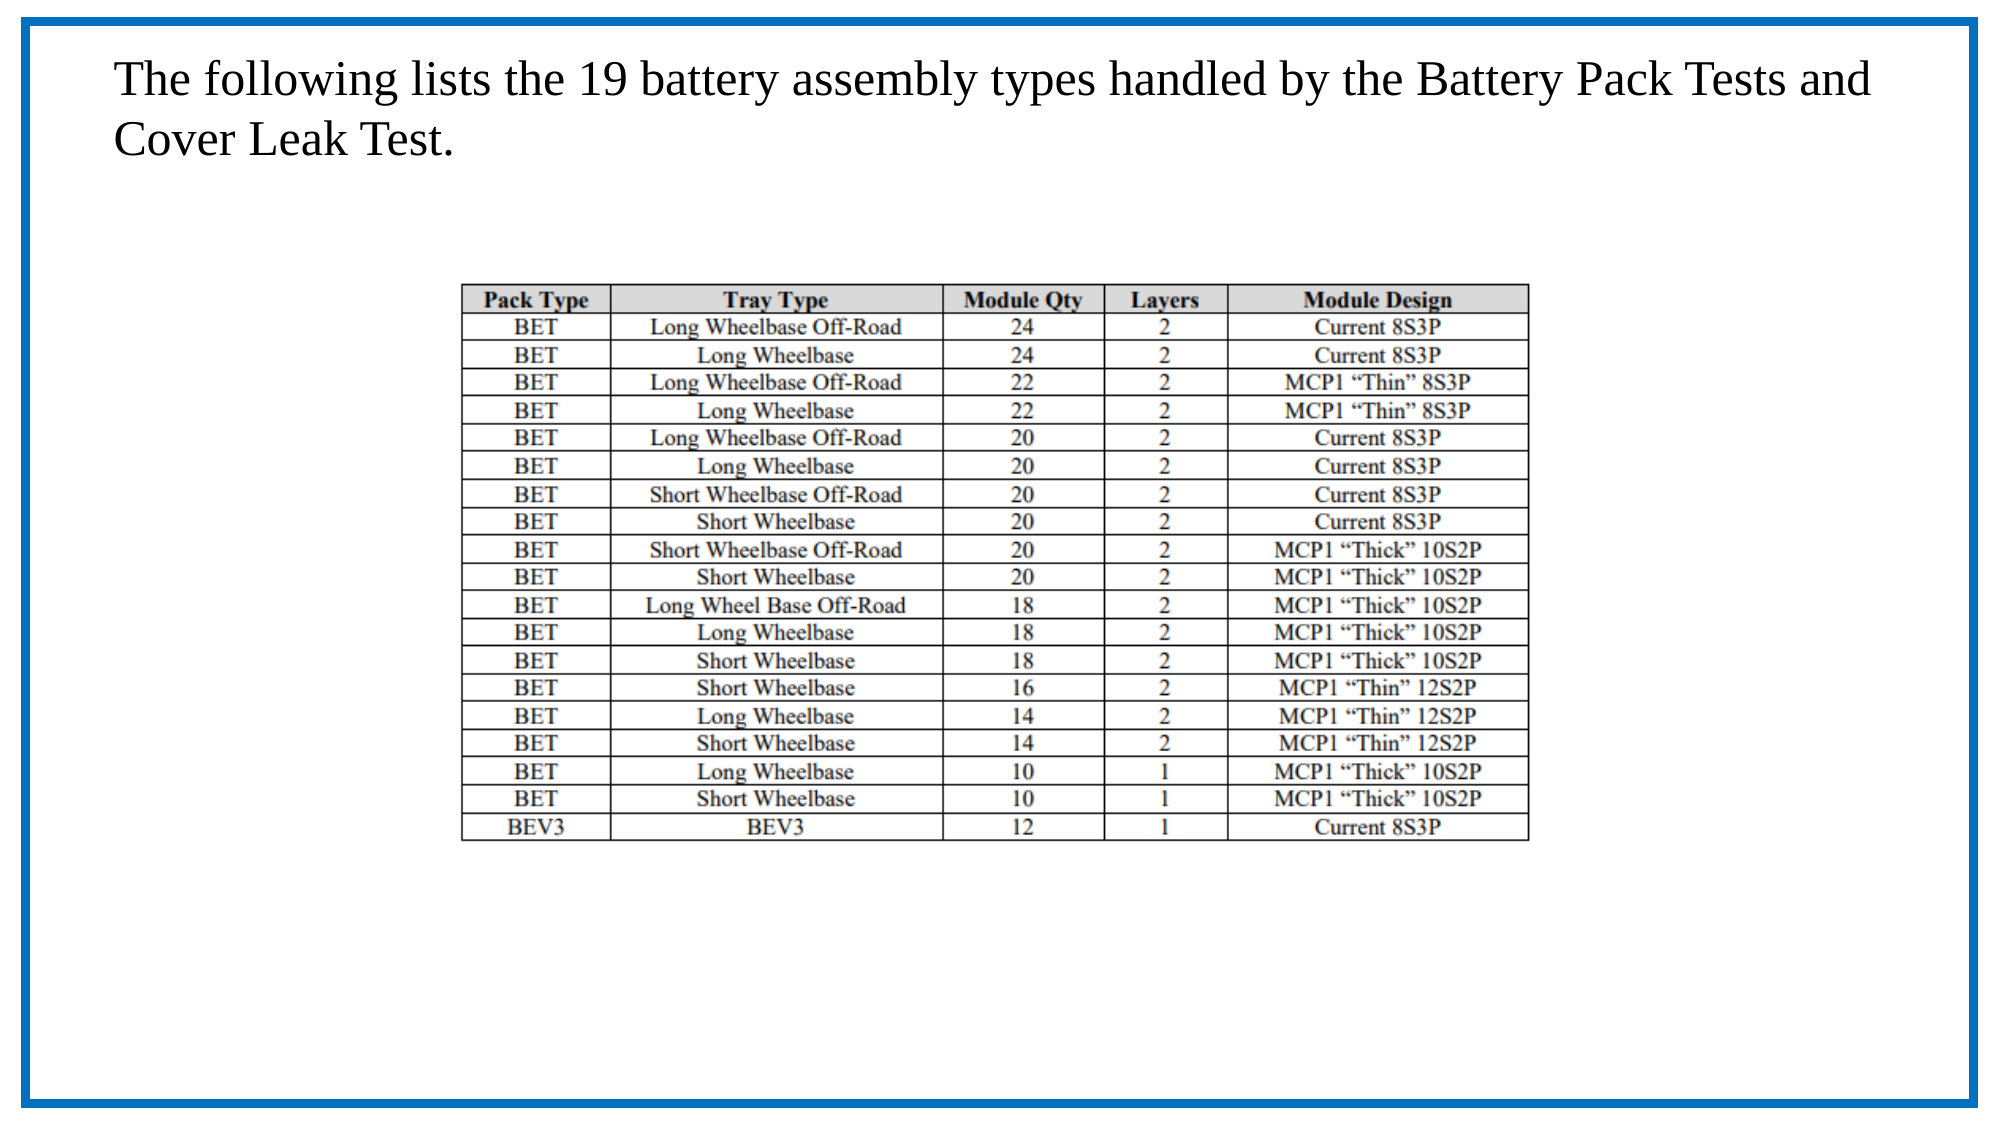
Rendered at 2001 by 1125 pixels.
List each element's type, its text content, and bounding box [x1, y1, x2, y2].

picture [452, 273, 1536, 846]
text_box [24, 21, 1975, 1104]
text_box The following lists the 19 battery assembly types handled by the Battery Pack Tests and Cover Leak Test. [98, 37, 1901, 173]
